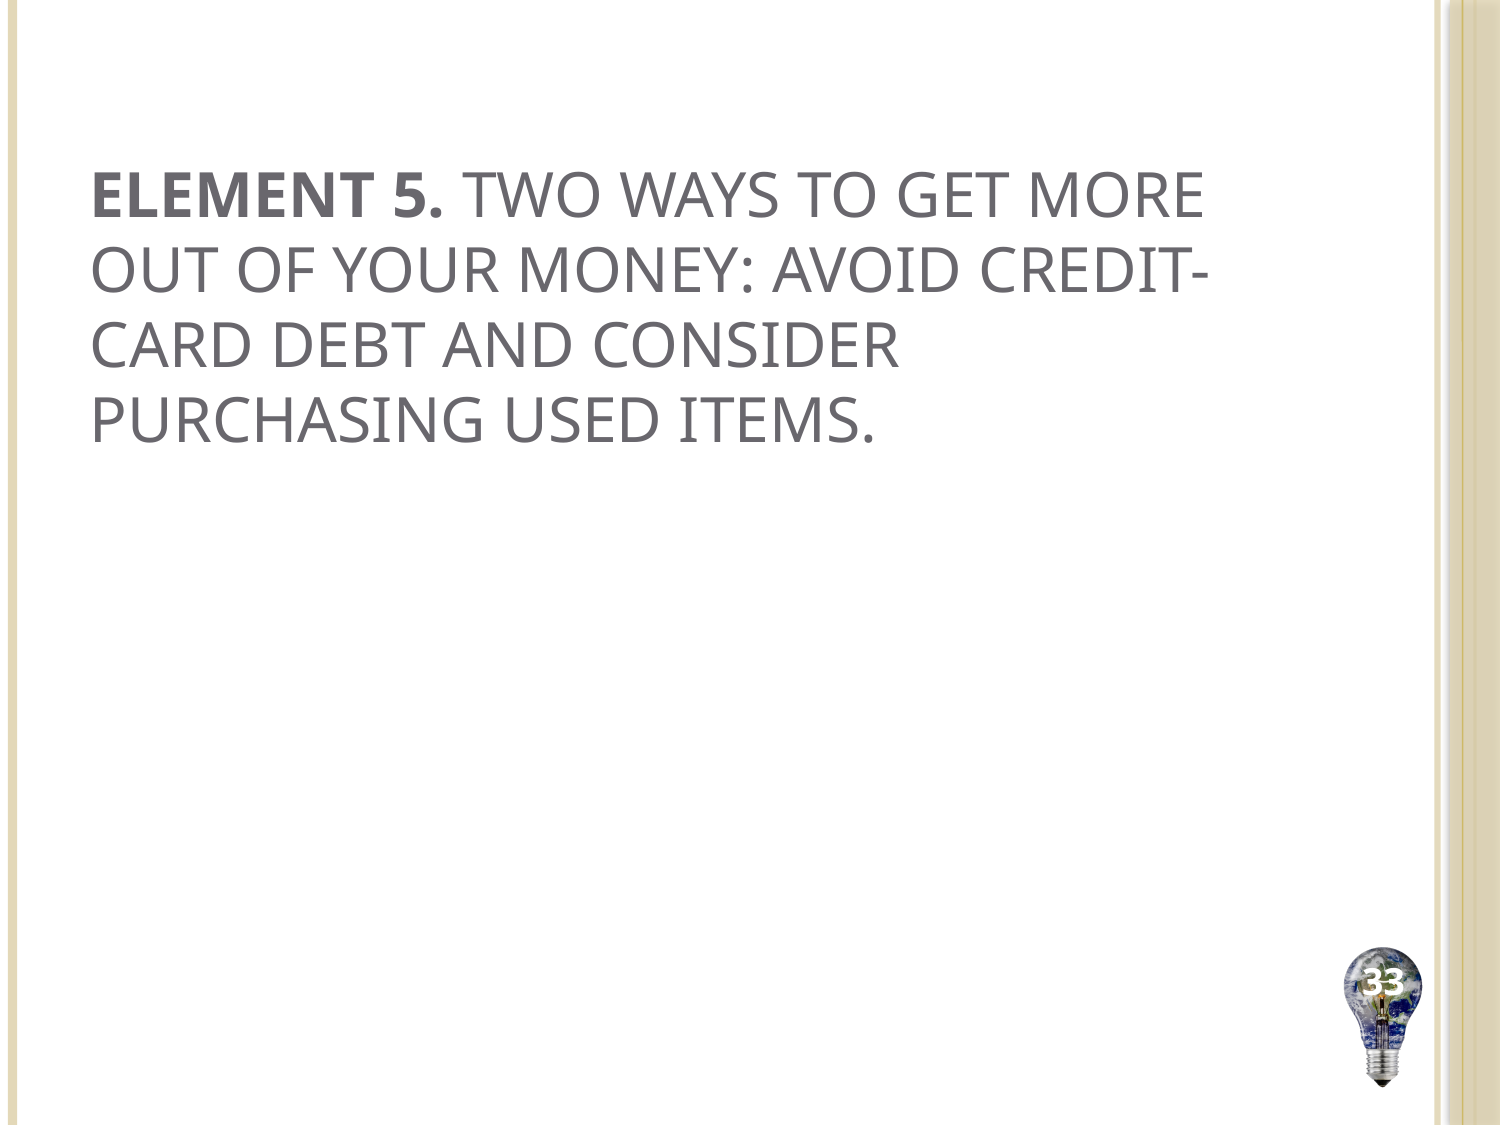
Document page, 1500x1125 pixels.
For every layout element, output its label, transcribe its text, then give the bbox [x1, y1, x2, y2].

title Element 5. Two ways to get more out of your money: avoid credit-card debt and consider purchasing used items. [75, 45, 1300, 463]
picture [1327, 933, 1434, 1099]
slide_number 33 [1333, 940, 1434, 1026]
